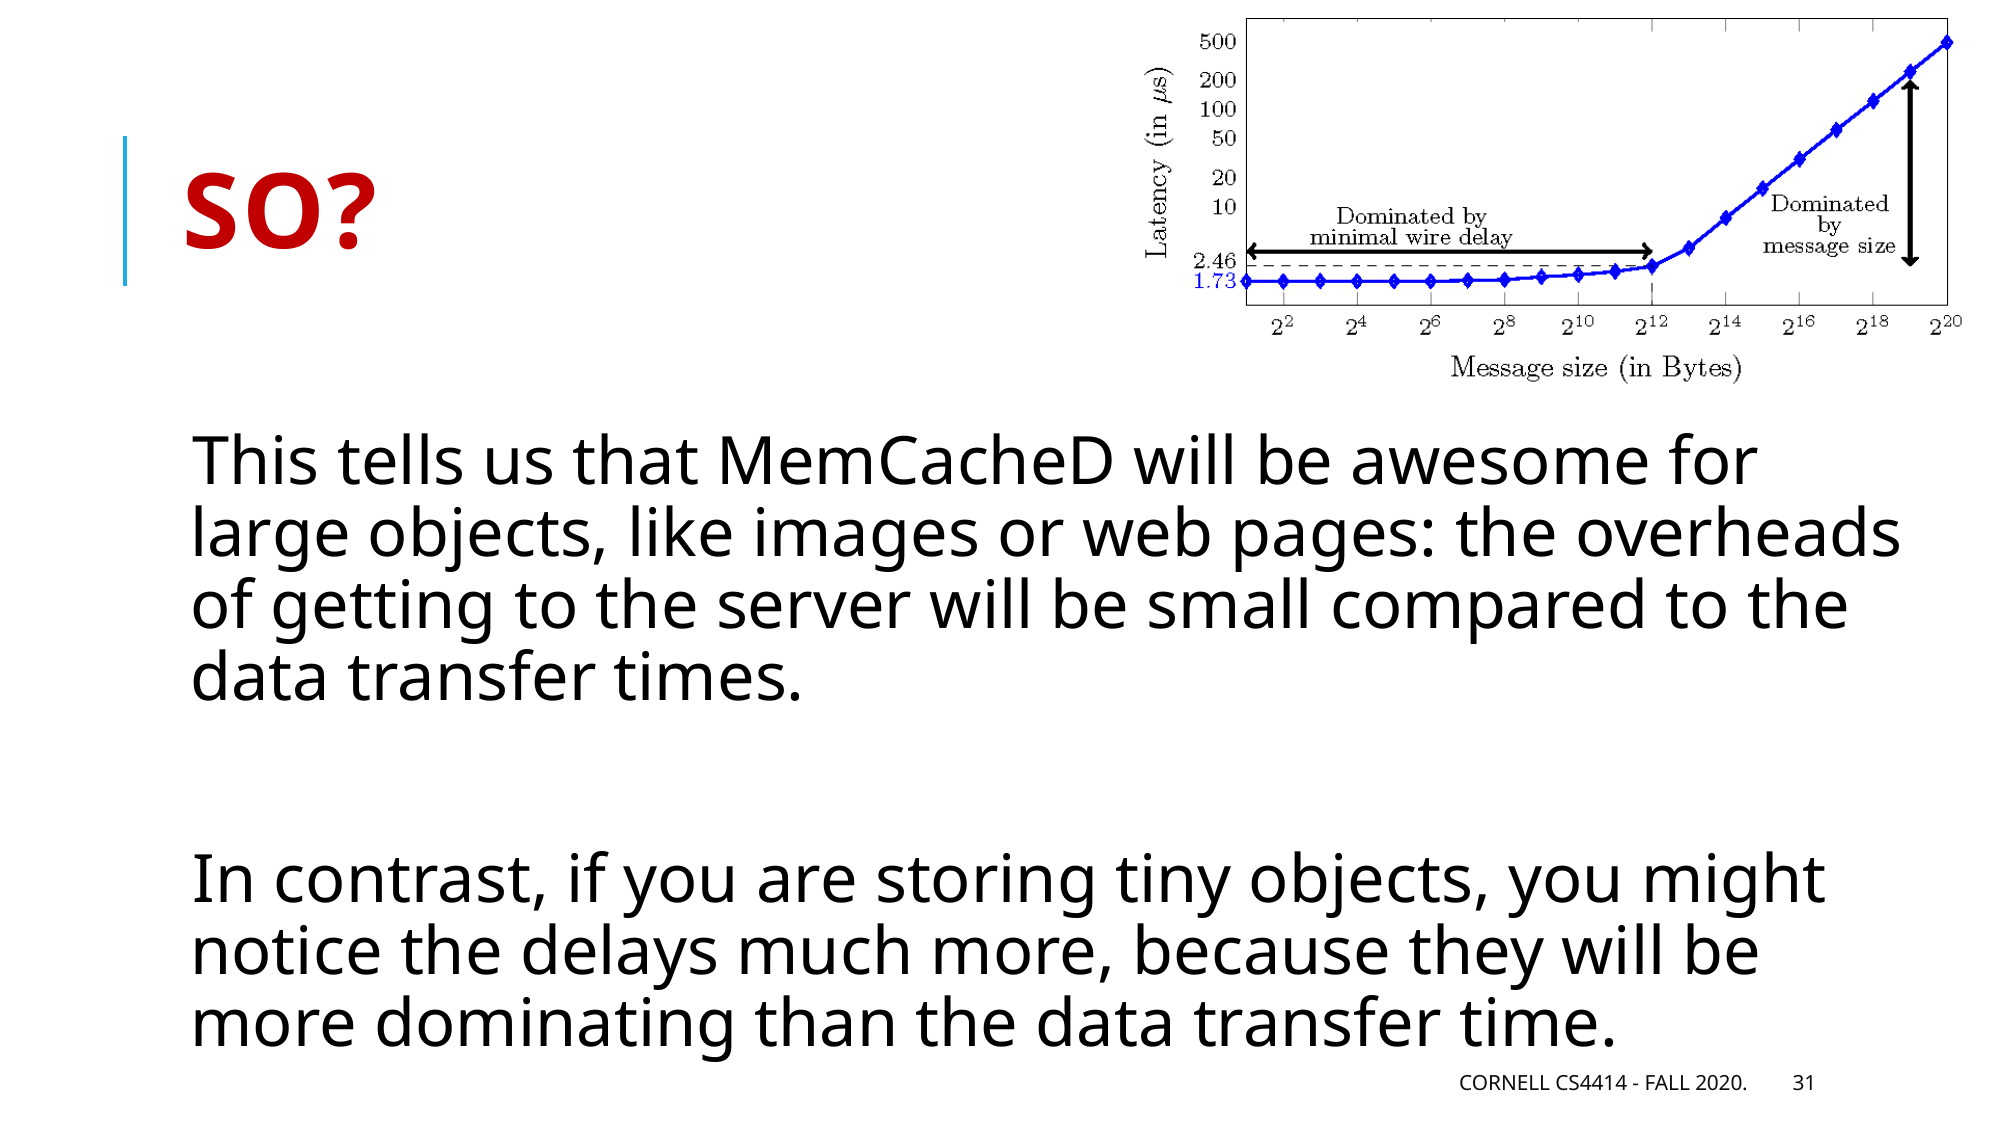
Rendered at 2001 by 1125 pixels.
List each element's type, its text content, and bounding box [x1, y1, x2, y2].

list This tells us that MemCacheD will be awesome for large objects, like images or web pages: the overheads of getting to the server will be small compared to the data transfer times. In contrast, if you are storing tiny objects, you might notice the delays much more, because they will be more dominating than the data transfer time. [168, 419, 1914, 1080]
title So? [168, 96, 1128, 342]
footer Cornell CS4414 - Fall 2020. [794, 1061, 1763, 1107]
picture [1134, 18, 1974, 393]
slide_number 31 [1777, 1061, 1938, 1107]
